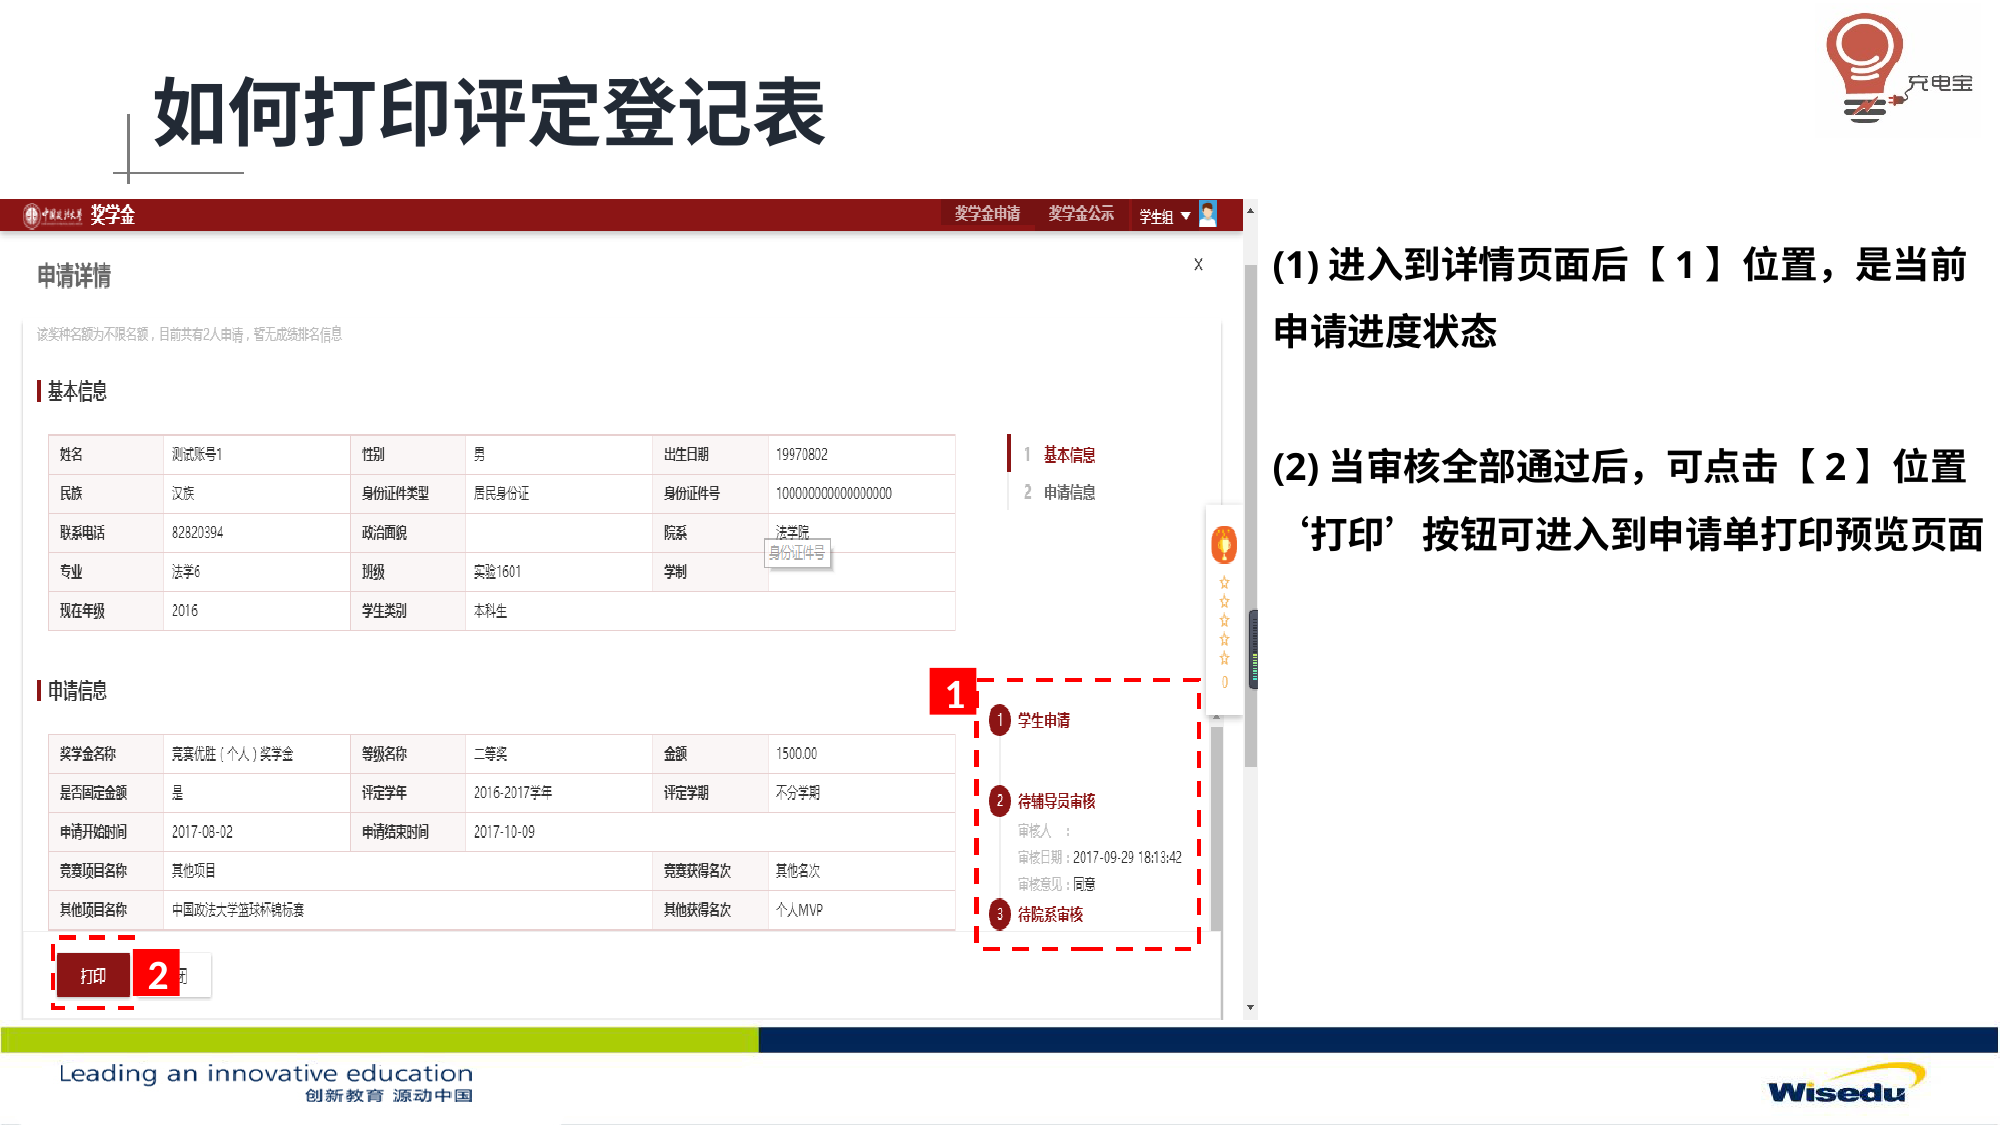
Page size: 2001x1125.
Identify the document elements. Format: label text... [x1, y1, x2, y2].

title 如何打印评定登记表 [137, 59, 1247, 173]
text_box (1)进入到详情页面后【1】位置，是当前申请进度状态 (2)当审核全部通过后，可点击【2】位置‘打印’按钮可进入到申请单打印预览页面 [1258, 210, 2000, 699]
picture [0, 0, 2000, 1125]
